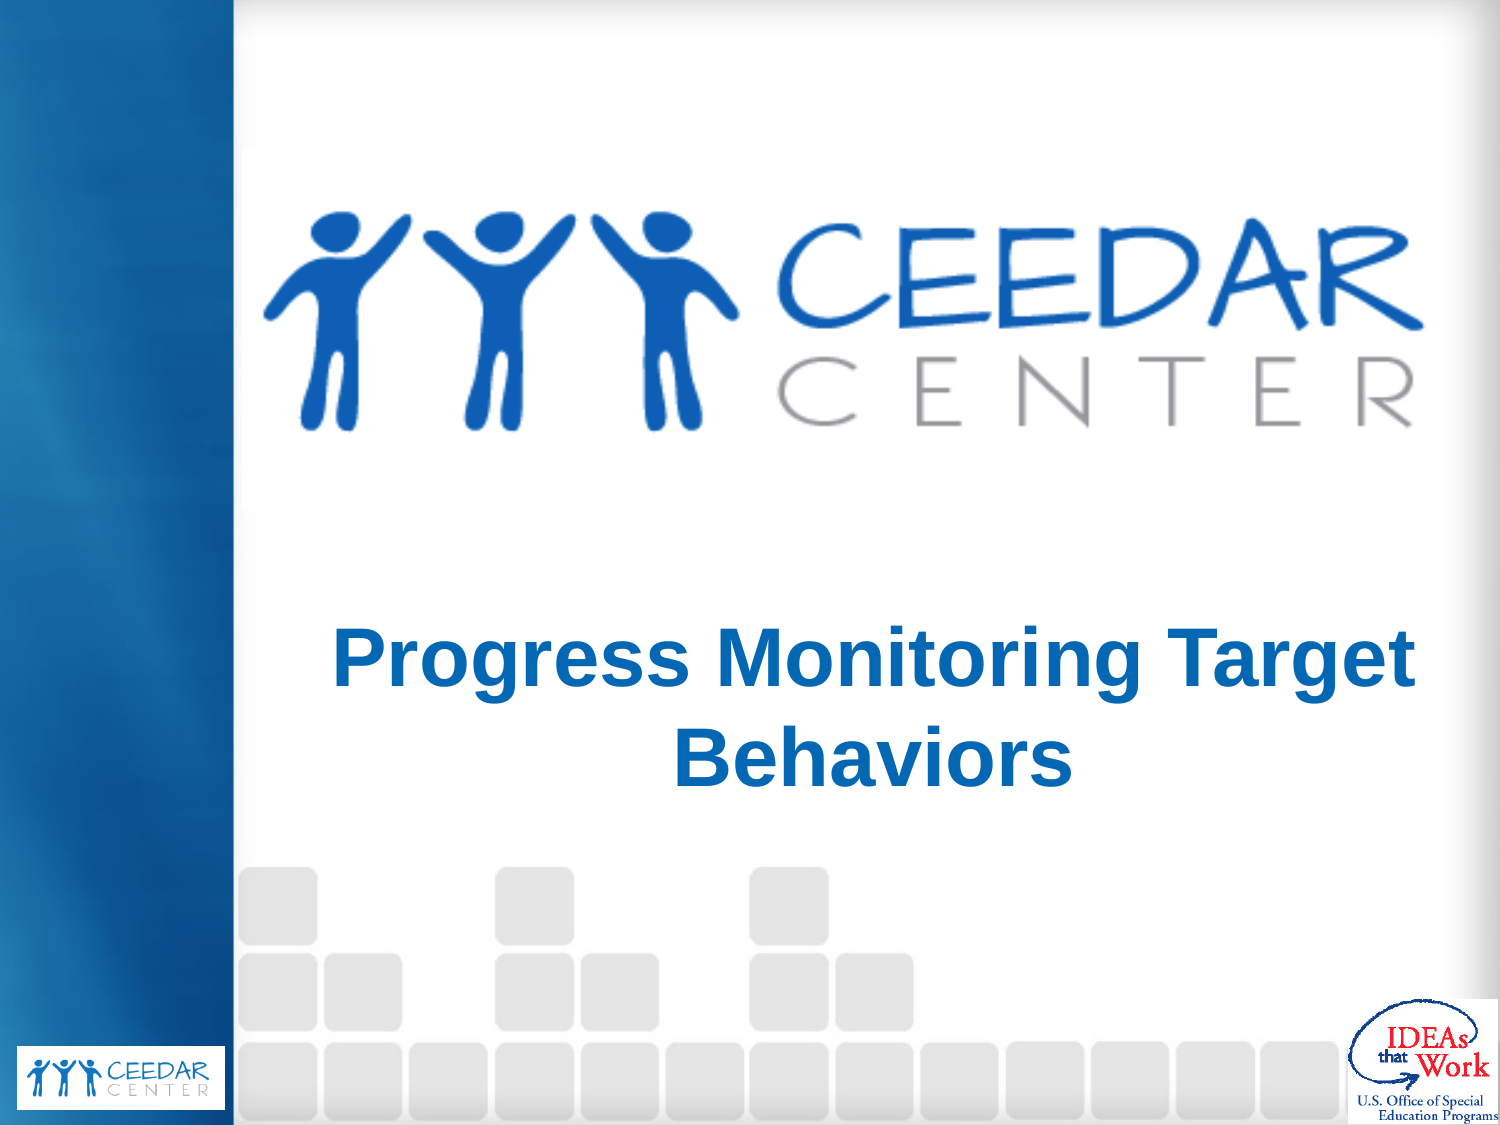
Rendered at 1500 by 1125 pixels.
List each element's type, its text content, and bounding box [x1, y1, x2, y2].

picture [0, 0, 1500, 1125]
title Progress Monitoring Target Behaviors [277, 456, 1471, 950]
